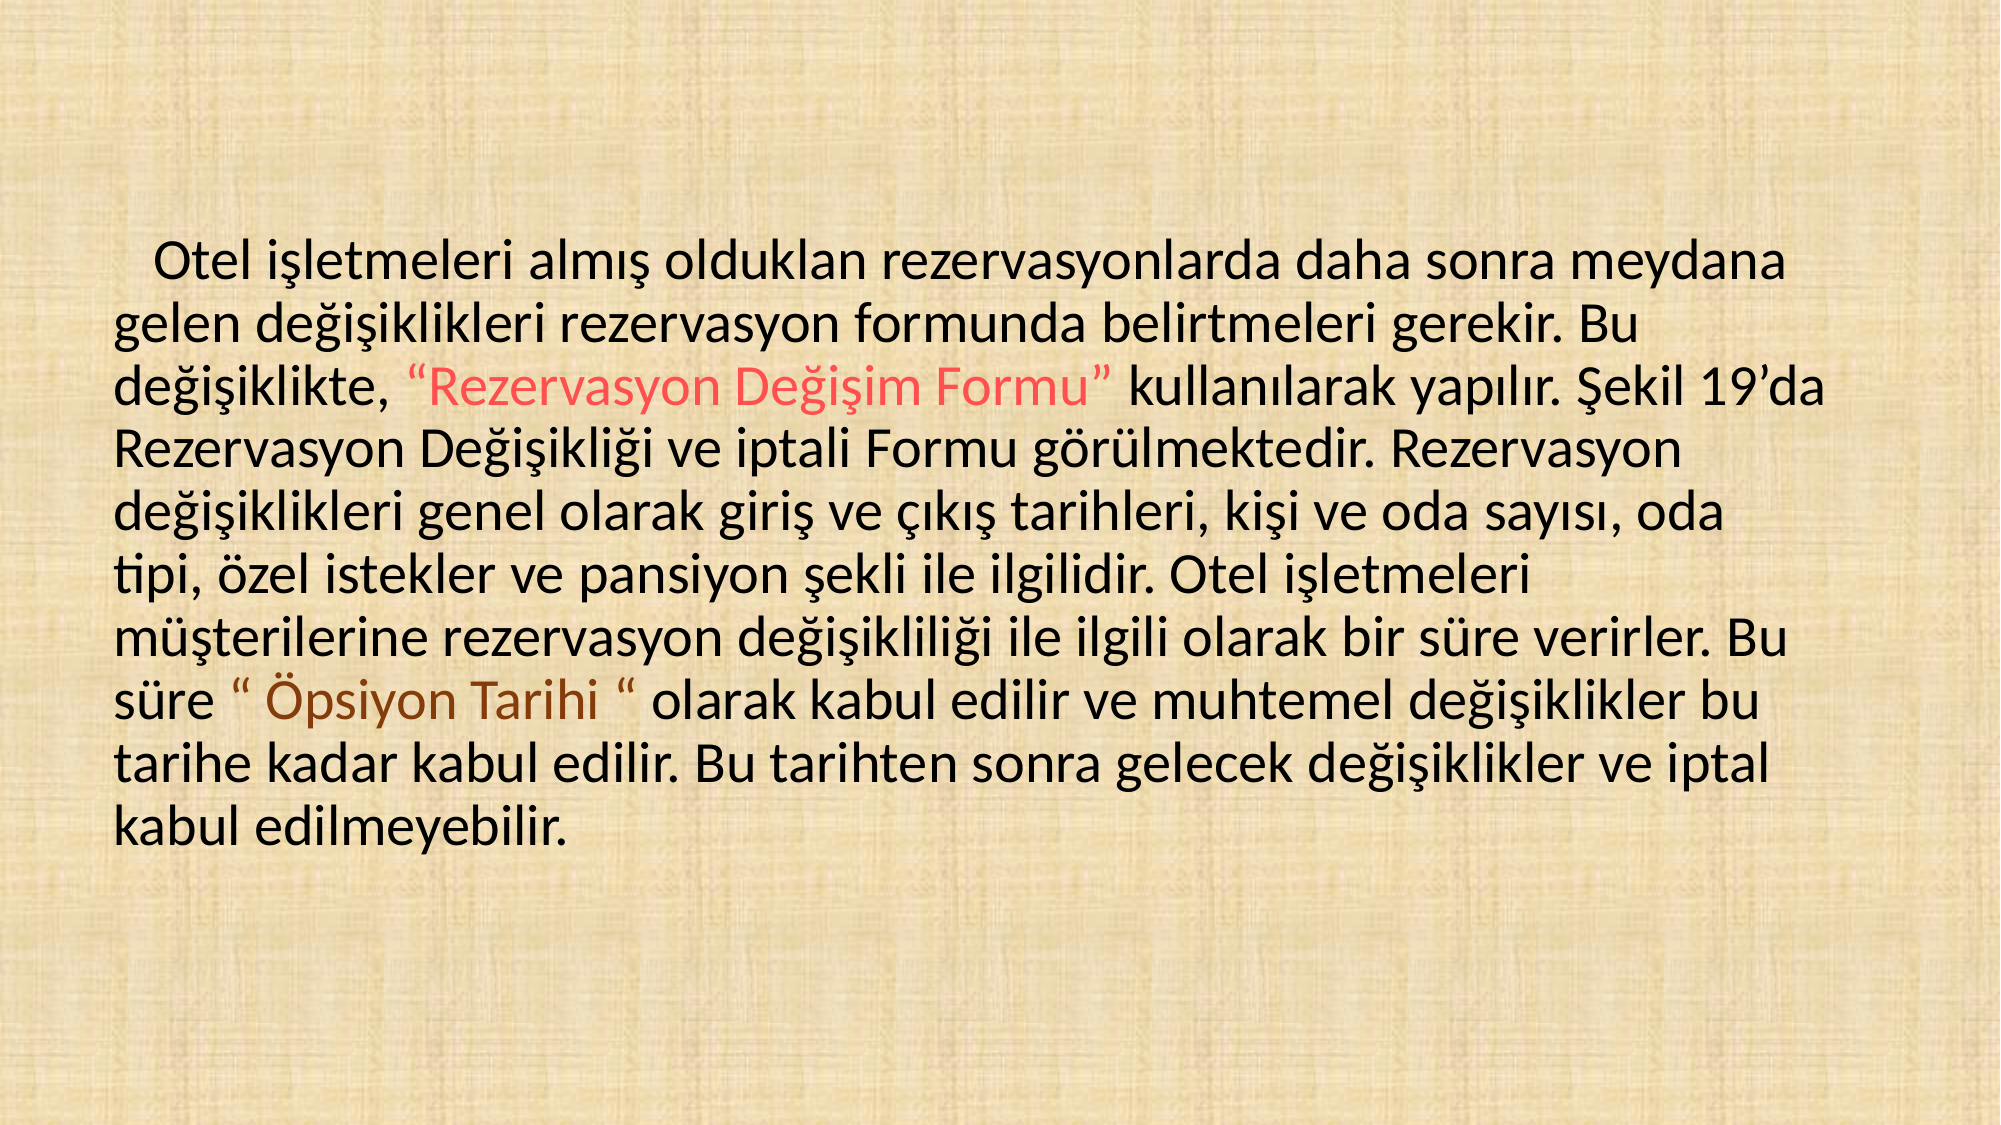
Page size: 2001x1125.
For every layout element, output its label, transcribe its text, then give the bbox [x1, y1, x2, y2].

title Otel işletmeleri almış olduklan rezervasyonlarda daha sonra meydana gelen değişiklikleri rezervasyon formunda belirtmeleri gerekir. Bu değişiklikte, “Rezervasyon Değişim Formu” kullanılarak yapılır. Şekil 19’da Rezervasyon Değişikliği ve iptali Formu görülmektedir. Rezervasyon değişiklikleri genel olarak giriş ve çıkış tarihleri, kişi ve oda sayısı, oda tipi, özel istekler ve pansiyon şekli ile ilgilidir. Otel işletmeleri müşterilerine rezervasyon değişikliliği ile ilgili olarak bir süre verirler. Bu süre “ Öpsiyon Tarihi “ olarak kabul edilir ve muhtemel değişiklikler bu tarihe kadar kabul edilir. Bu tarihten sonra gelecek değişiklikler ve iptal kabul edilmeyebilir. [98, 162, 1845, 925]
